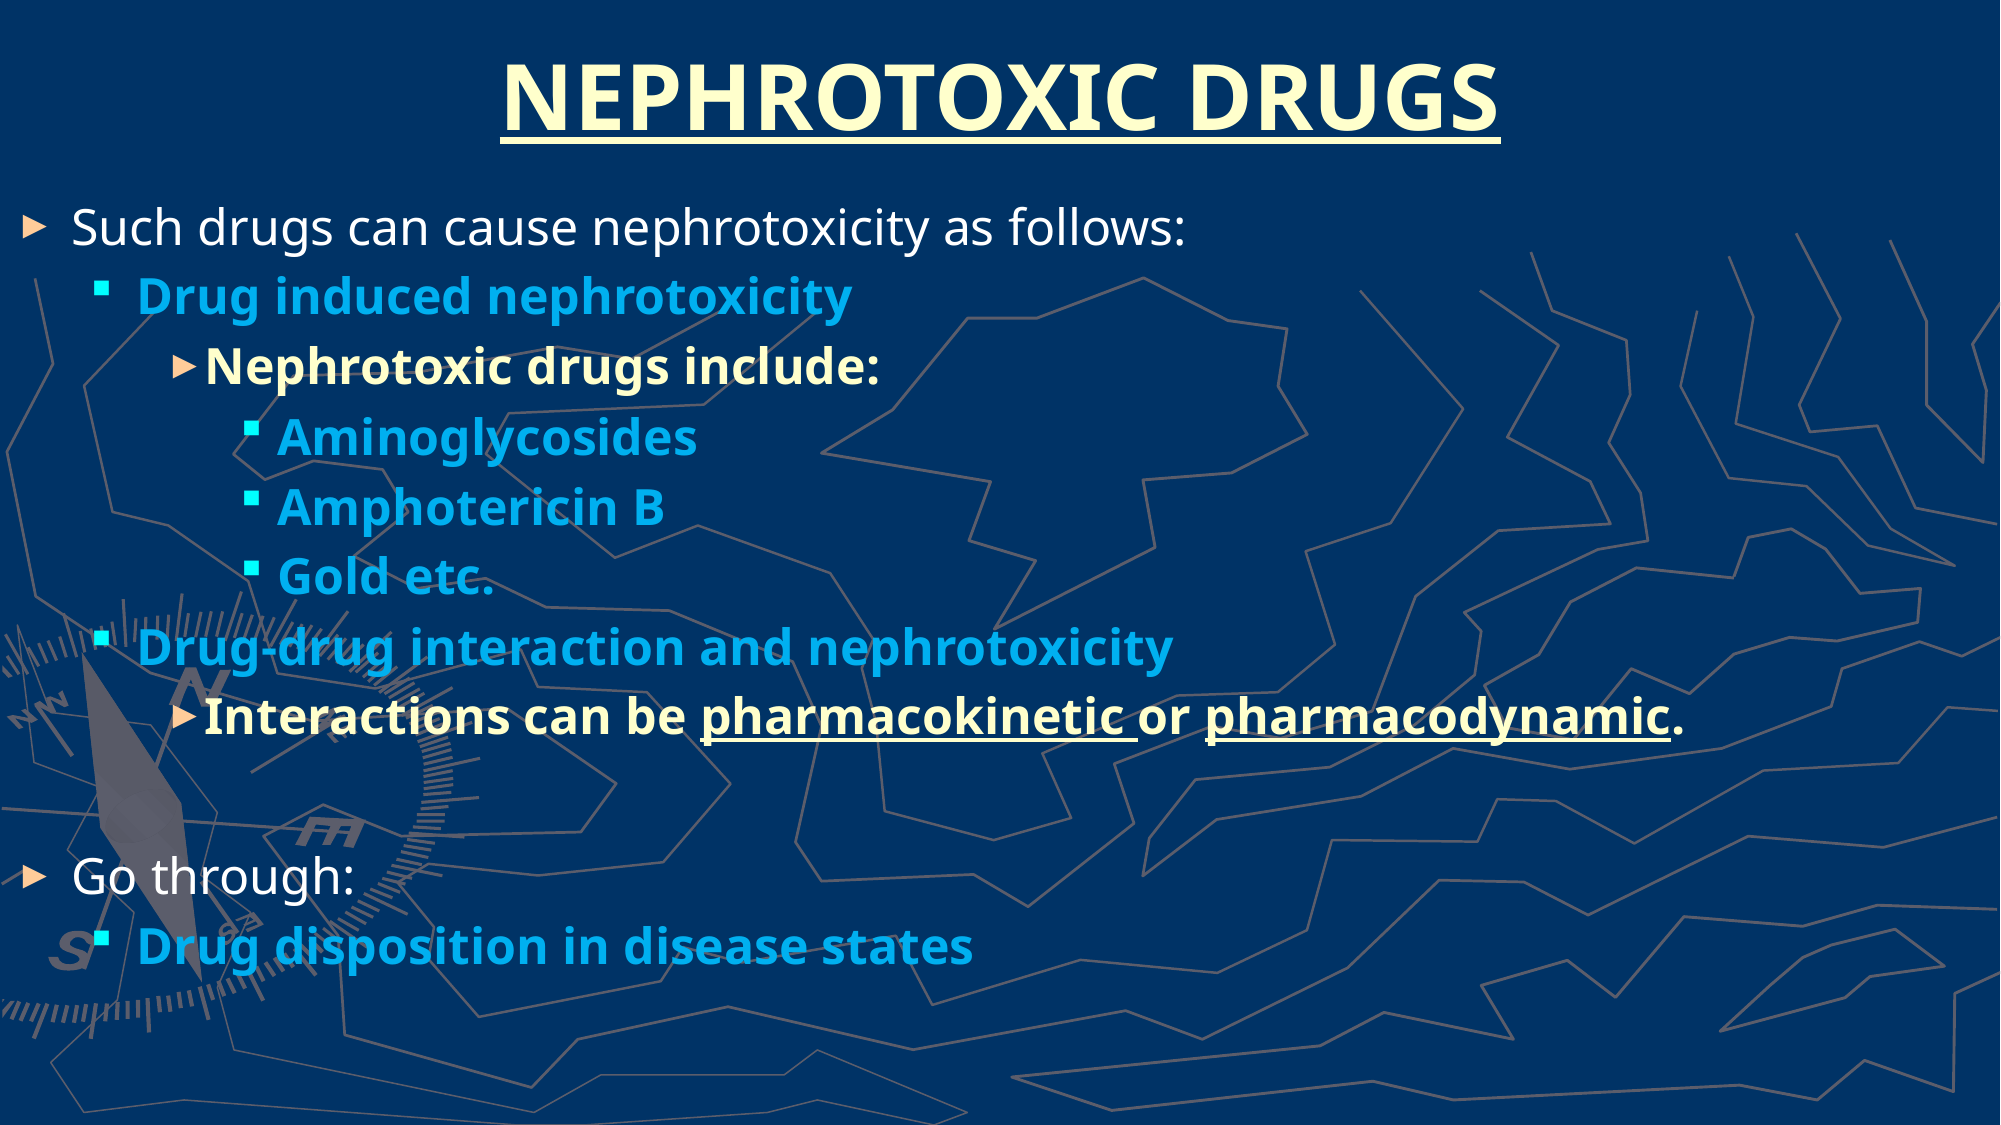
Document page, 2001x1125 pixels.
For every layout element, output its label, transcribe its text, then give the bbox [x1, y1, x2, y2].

title NEPHROTOXIC DRUGS [0, 0, 2000, 187]
list Such drugs can cause nephrotoxicity as follows: Drug induced nephrotoxicity Nephrotoxic drugs include: Aminoglycosides Amphotericin B Gold etc. Drug-drug interaction and nephrotoxicity Interactions can be pharmacokinetic or pharmacodynamic. Go through: Drug disposition in disease states [0, 187, 2000, 1125]
